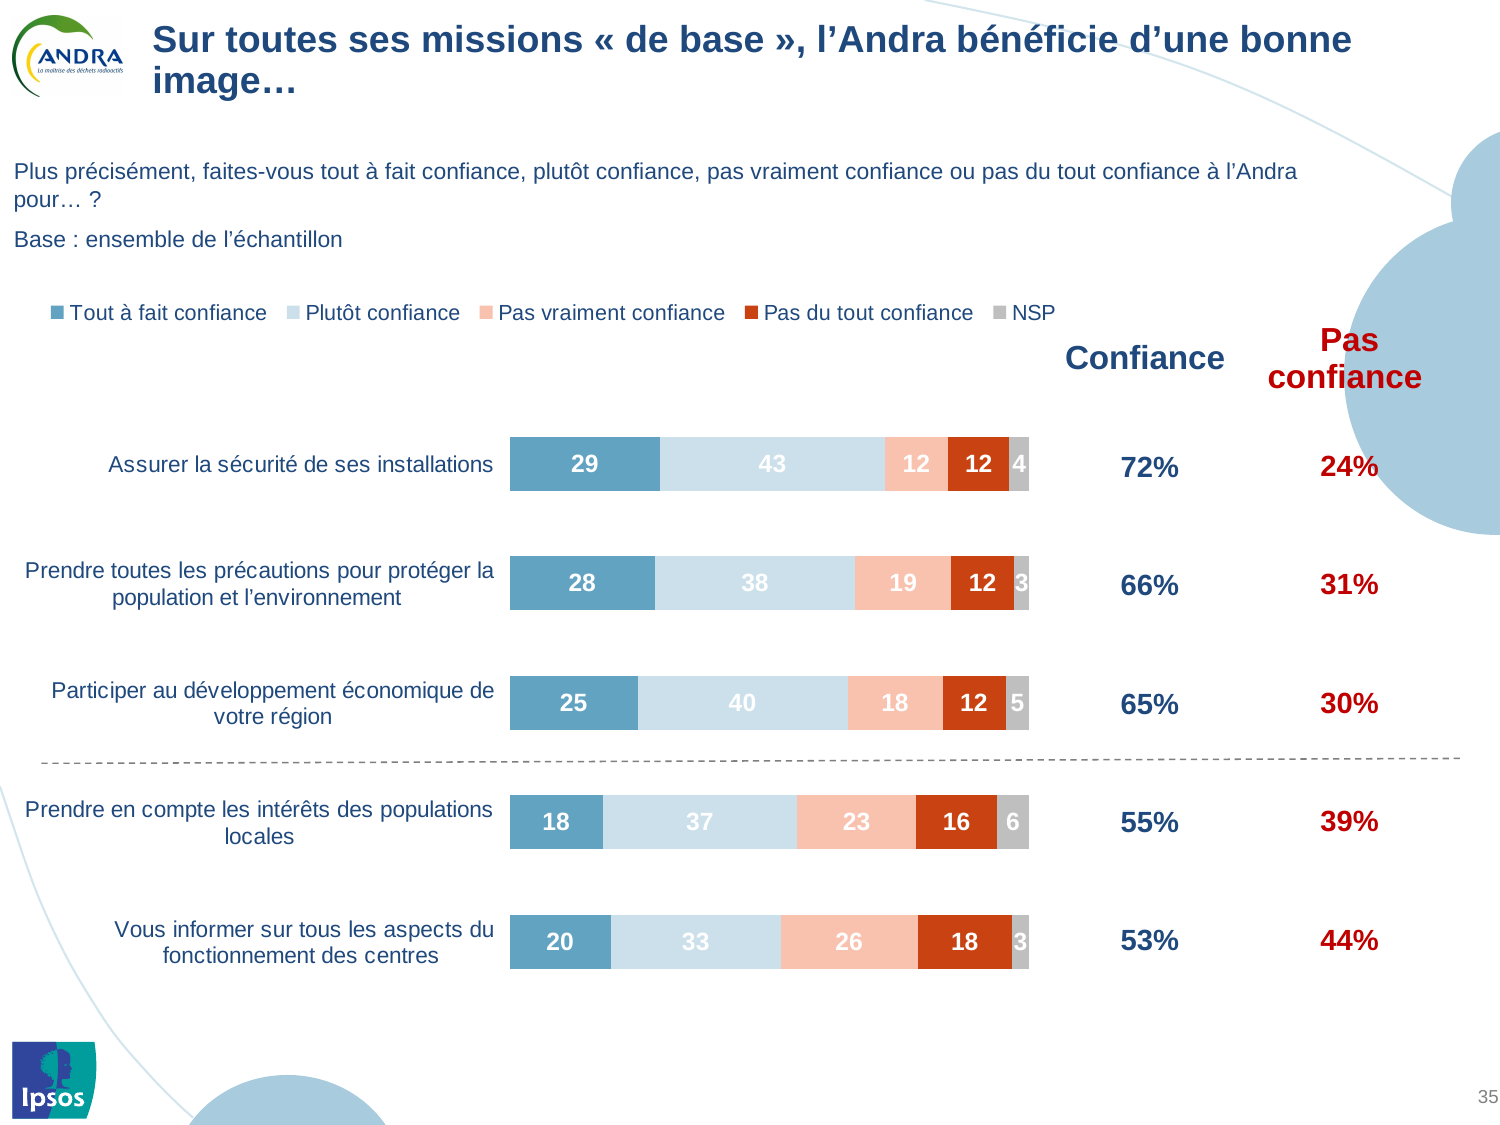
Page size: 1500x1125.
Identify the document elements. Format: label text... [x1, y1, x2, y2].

table_cell 31% [1250, 526, 1449, 644]
table_cell 53% [1073, 881, 1250, 999]
table_cell 65% [1073, 644, 1250, 754]
table_cell 39% [1250, 773, 1449, 881]
table_cell 55% [1073, 773, 1250, 881]
title Sur toutes ses missions « de base », l’Andra bénéficie d’une bonne image… [122, 20, 1401, 102]
table_cell 66% [1073, 526, 1250, 644]
text_box Plus précisément, faites-vous tout à fait confiance, plutôt confiance, pas vraiment confiance ou pas du tout confiance à l’Andra pour… ? [0, 157, 1339, 198]
table_header Pas confiance [1250, 310, 1449, 407]
picture [38, 755, 1462, 765]
chart [24, 244, 1069, 1022]
table_header Confiance [1073, 310, 1250, 407]
table_cell 44% [1250, 881, 1449, 999]
table_cell 30% [1250, 644, 1449, 754]
table_cell 72% [1073, 407, 1250, 526]
picture [12, 15, 123, 97]
text_box Base : ensemble de l’échantillon [0, 224, 432, 266]
table_cell 24% [1250, 407, 1449, 526]
